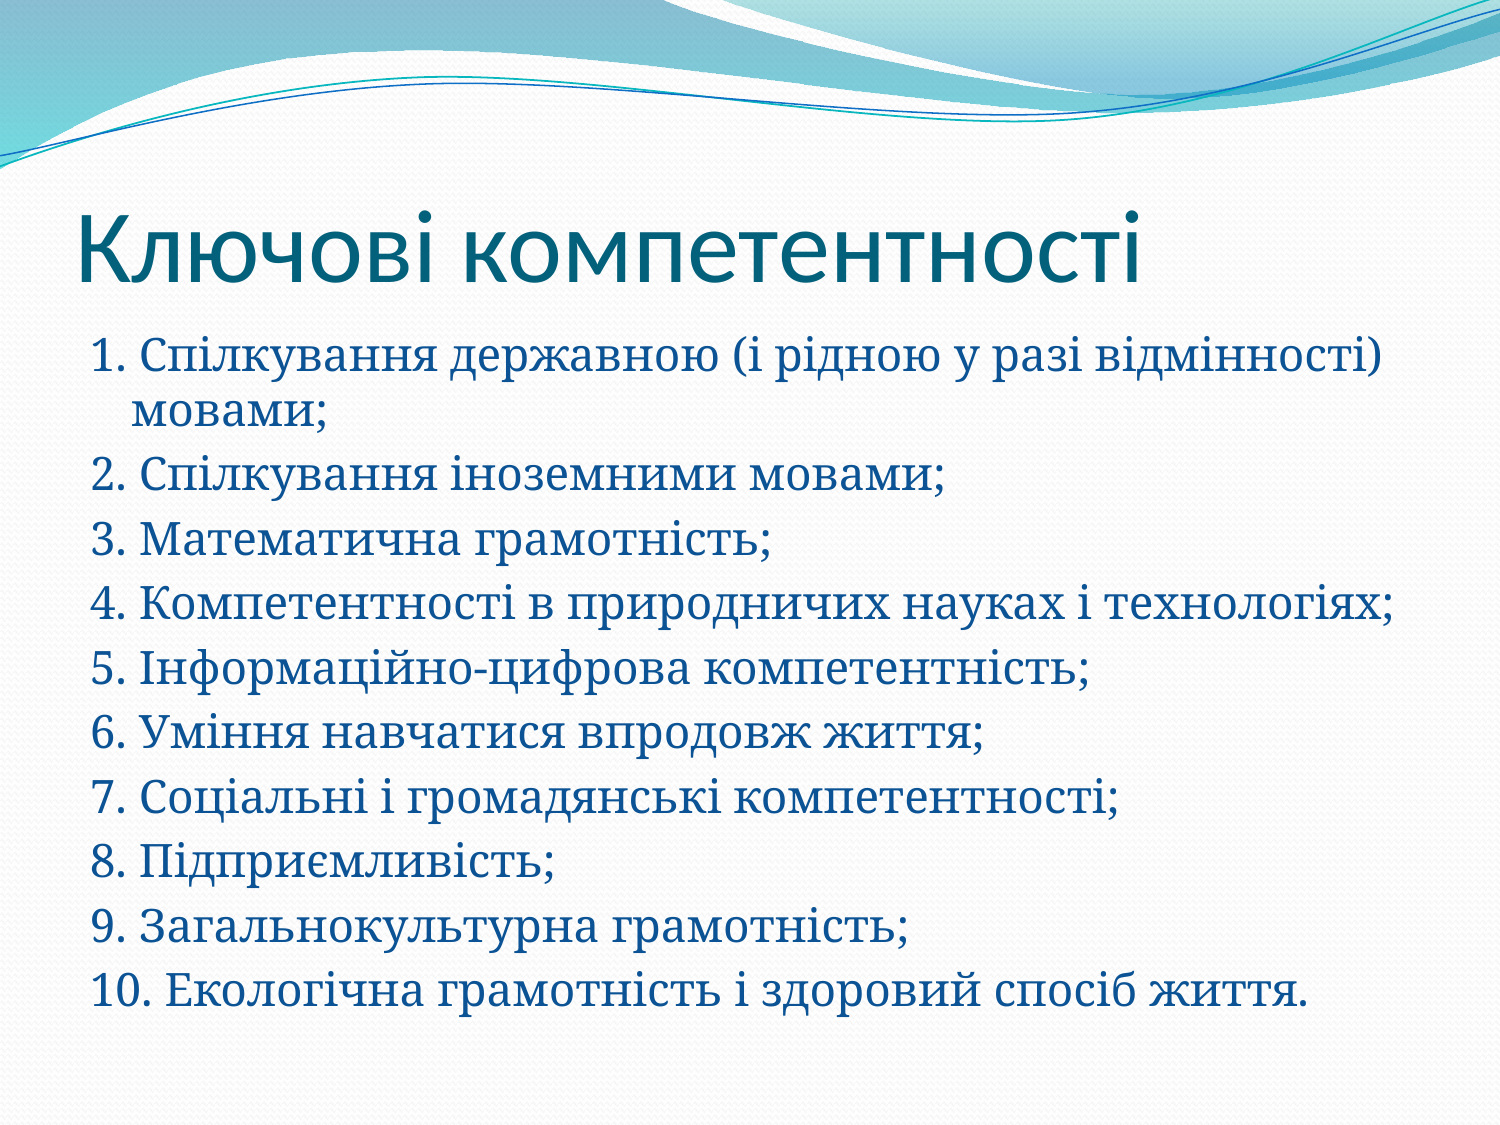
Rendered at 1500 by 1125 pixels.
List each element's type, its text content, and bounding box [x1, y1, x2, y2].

list 1. Спілкування державною (і рідною у разі відмінності) мовами; 2. Спілкування іноземними мовами; 3. Математична грамотність; 4. Компетентності в природничих науках і технологіях; 5. Інформаційно-цифрова компетентність; 6. Уміння навчатися впродовж життя; 7. Соціальні і громадянські компетентності; 8. Підприємливість; 9. Загальнокультурна грамотність; 10. Екологічна грамотність і здоровий спосіб життя. [75, 317, 1425, 1038]
title Ключові компетентності [75, 115, 1425, 303]
